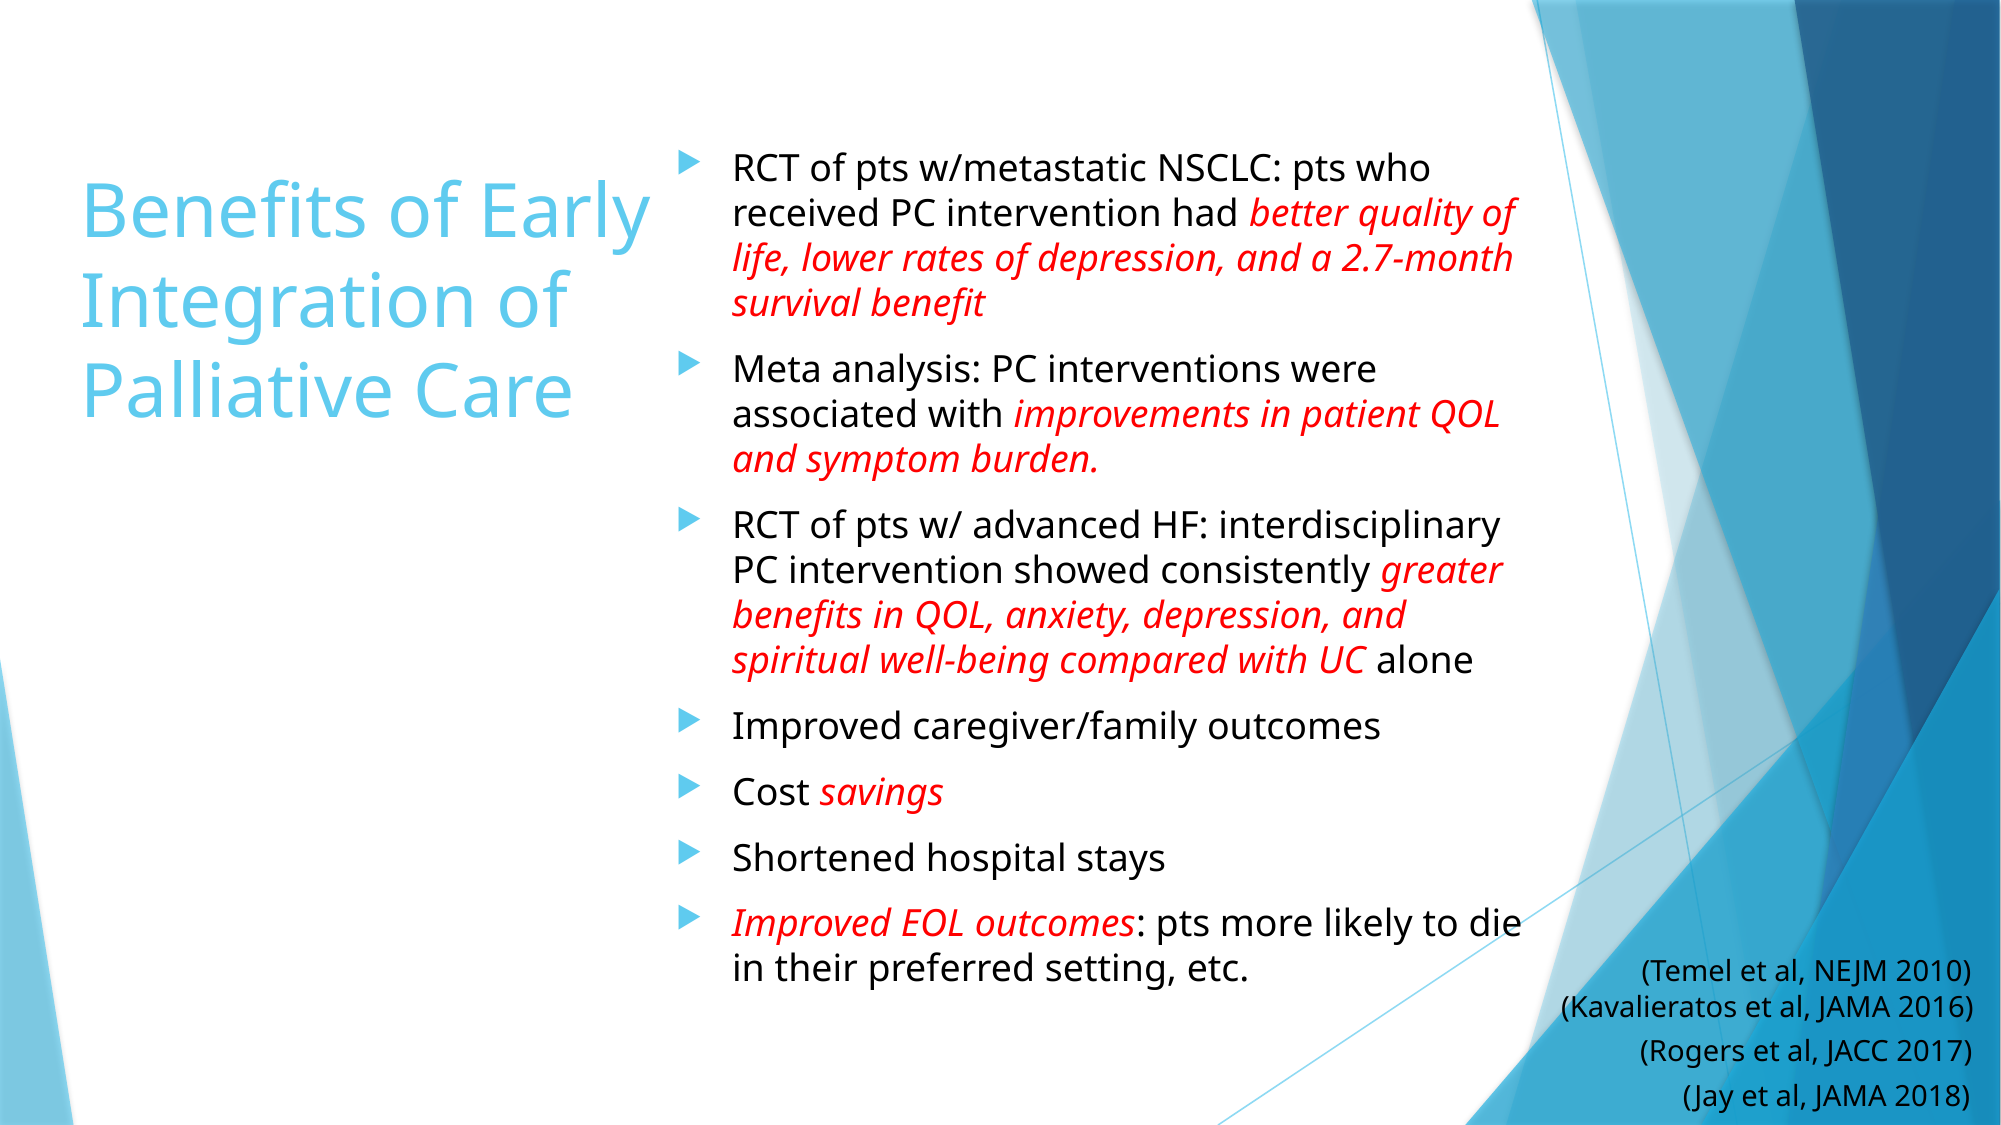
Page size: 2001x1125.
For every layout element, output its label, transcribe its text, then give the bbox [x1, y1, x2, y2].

text_box (Kavalieratos et al, JAMA 2016) [1531, 980, 1997, 1031]
text_box (Temel et al, NEJM 2010) [1626, 945, 1987, 980]
list RCT of pts w/metastatic NSCLC: pts who received PC intervention had better quality of life, lower rates of depression, and a 2.7-month survival benefit Meta analysis: PC interventions were associated with improvements in patient QOL and symptom burden. RCT of pts w/ advanced HF: interdisciplinary PC intervention showed consistently greater benefits in QOL, anxiety, depression, and spiritual well-being compared with UC alone Improved caregiver/family outcomes Cost savings Shortened hospital stays Improved EOL outcomes: pts more likely to die in their preferred setting, etc. [660, 137, 1554, 996]
text_box (Rogers et al, JACC 2017) [1625, 1025, 1988, 1075]
text_box (Jay et al, JAMA 2018) [1668, 1069, 1986, 1120]
title Benefits of Early Integration of Palliative Care [65, 154, 660, 872]
